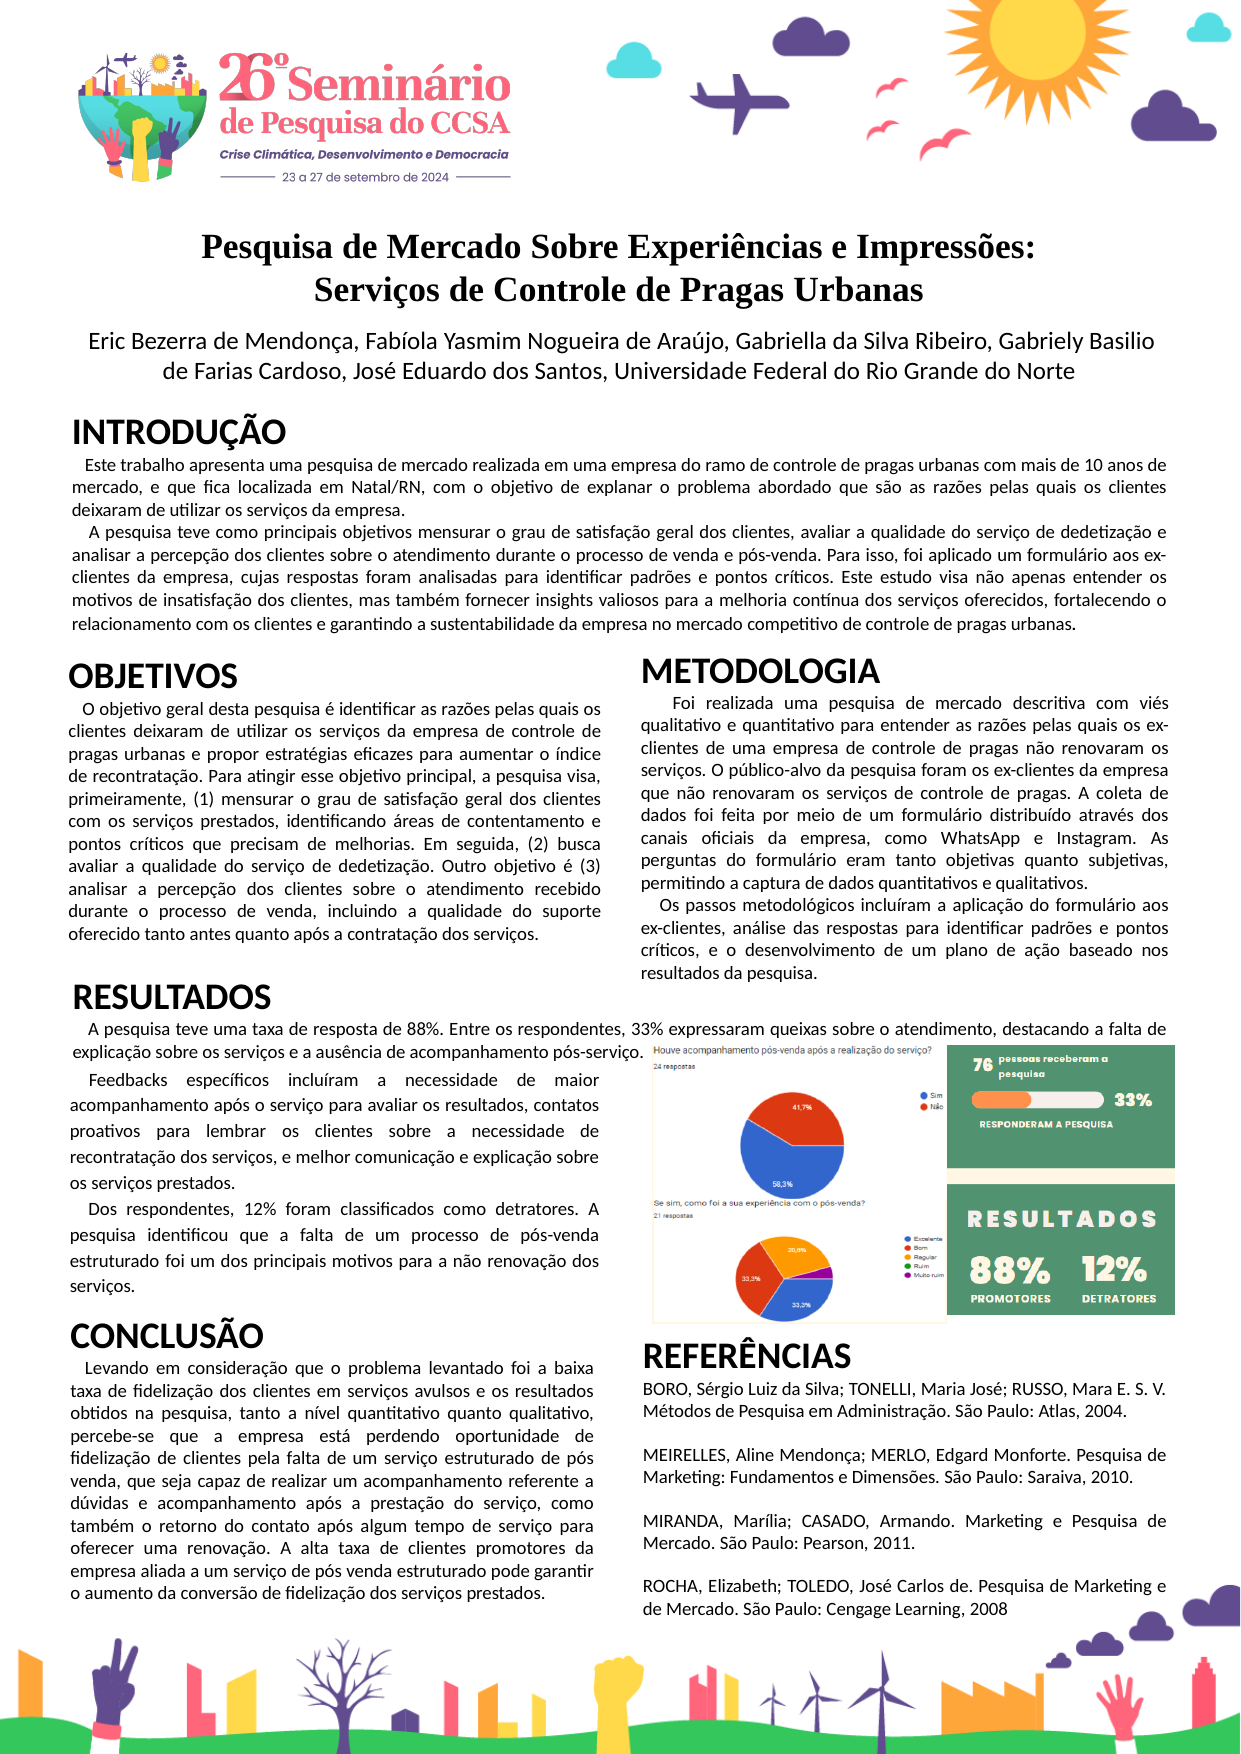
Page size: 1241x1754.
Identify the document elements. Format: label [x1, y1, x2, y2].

picture [47, 18, 542, 217]
picture [652, 1045, 1175, 1325]
list [0, 0, 1241, 1754]
